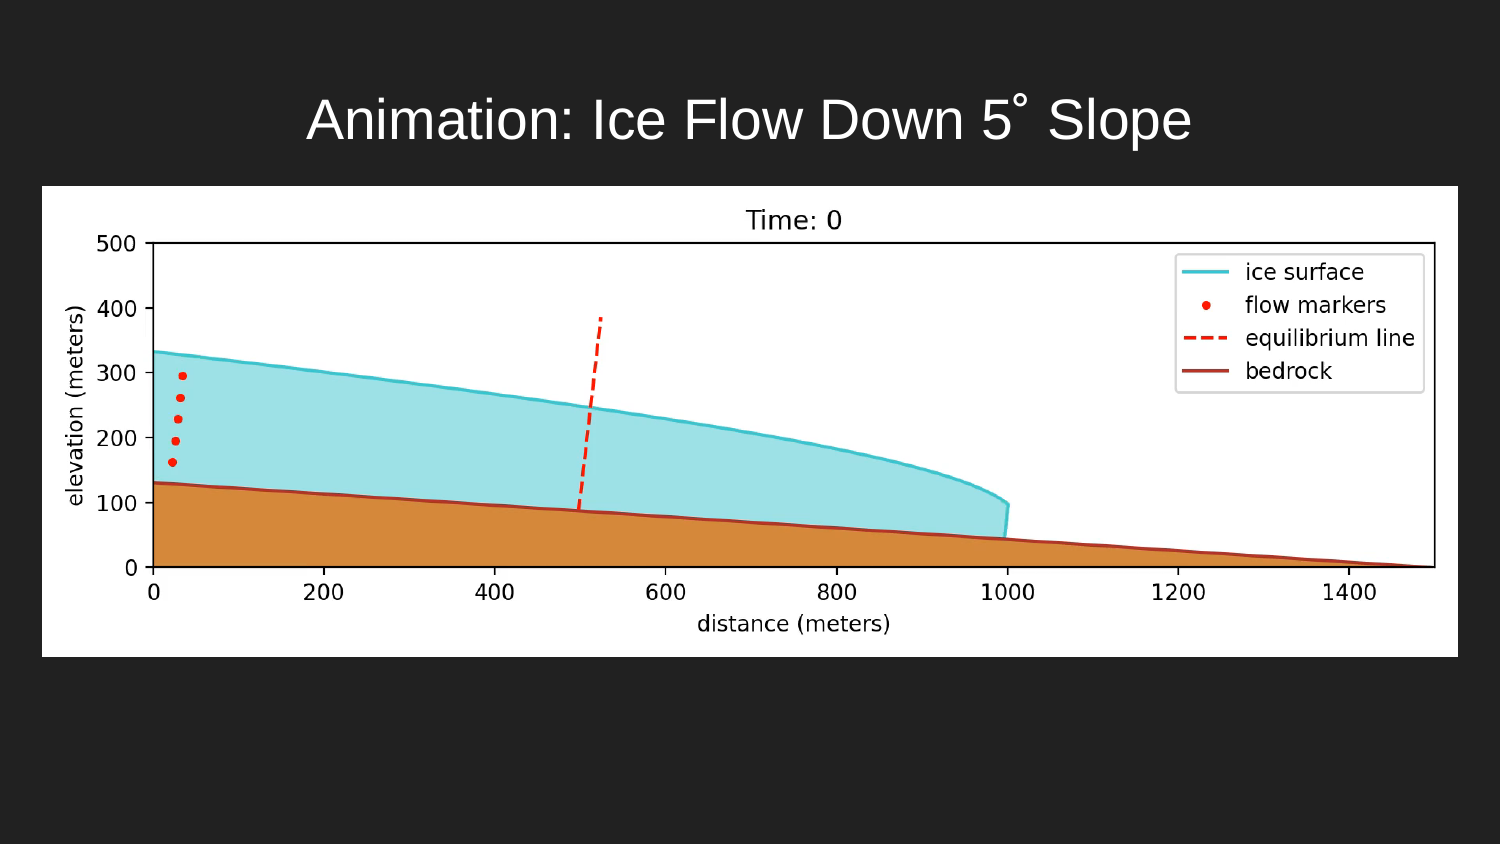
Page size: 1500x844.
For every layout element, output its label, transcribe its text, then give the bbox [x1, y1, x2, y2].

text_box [41, 185, 1459, 659]
title Animation: Ice Flow Down 5˚ Slope [51, 72, 1449, 167]
